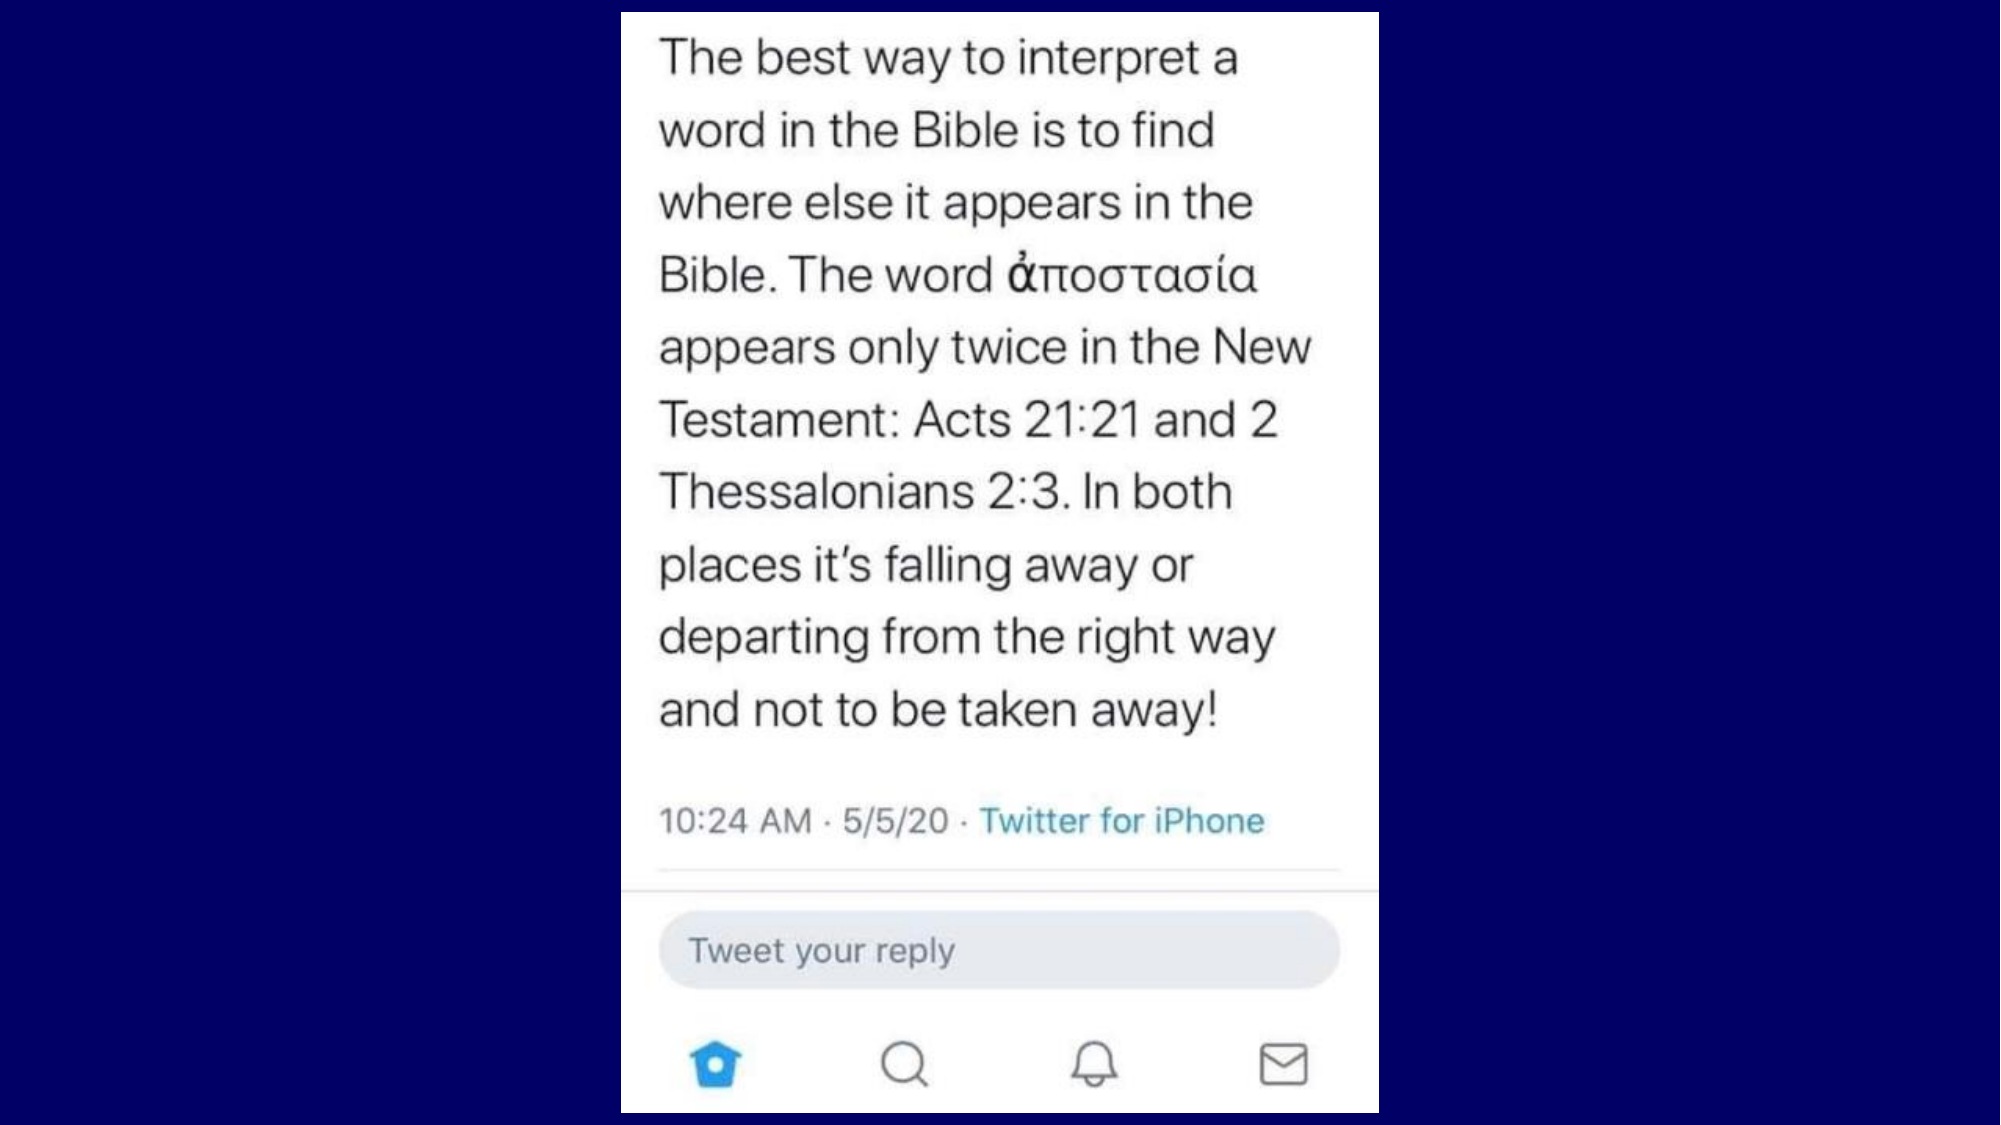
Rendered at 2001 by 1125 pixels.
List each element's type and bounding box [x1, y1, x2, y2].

picture [620, 12, 1380, 1113]
